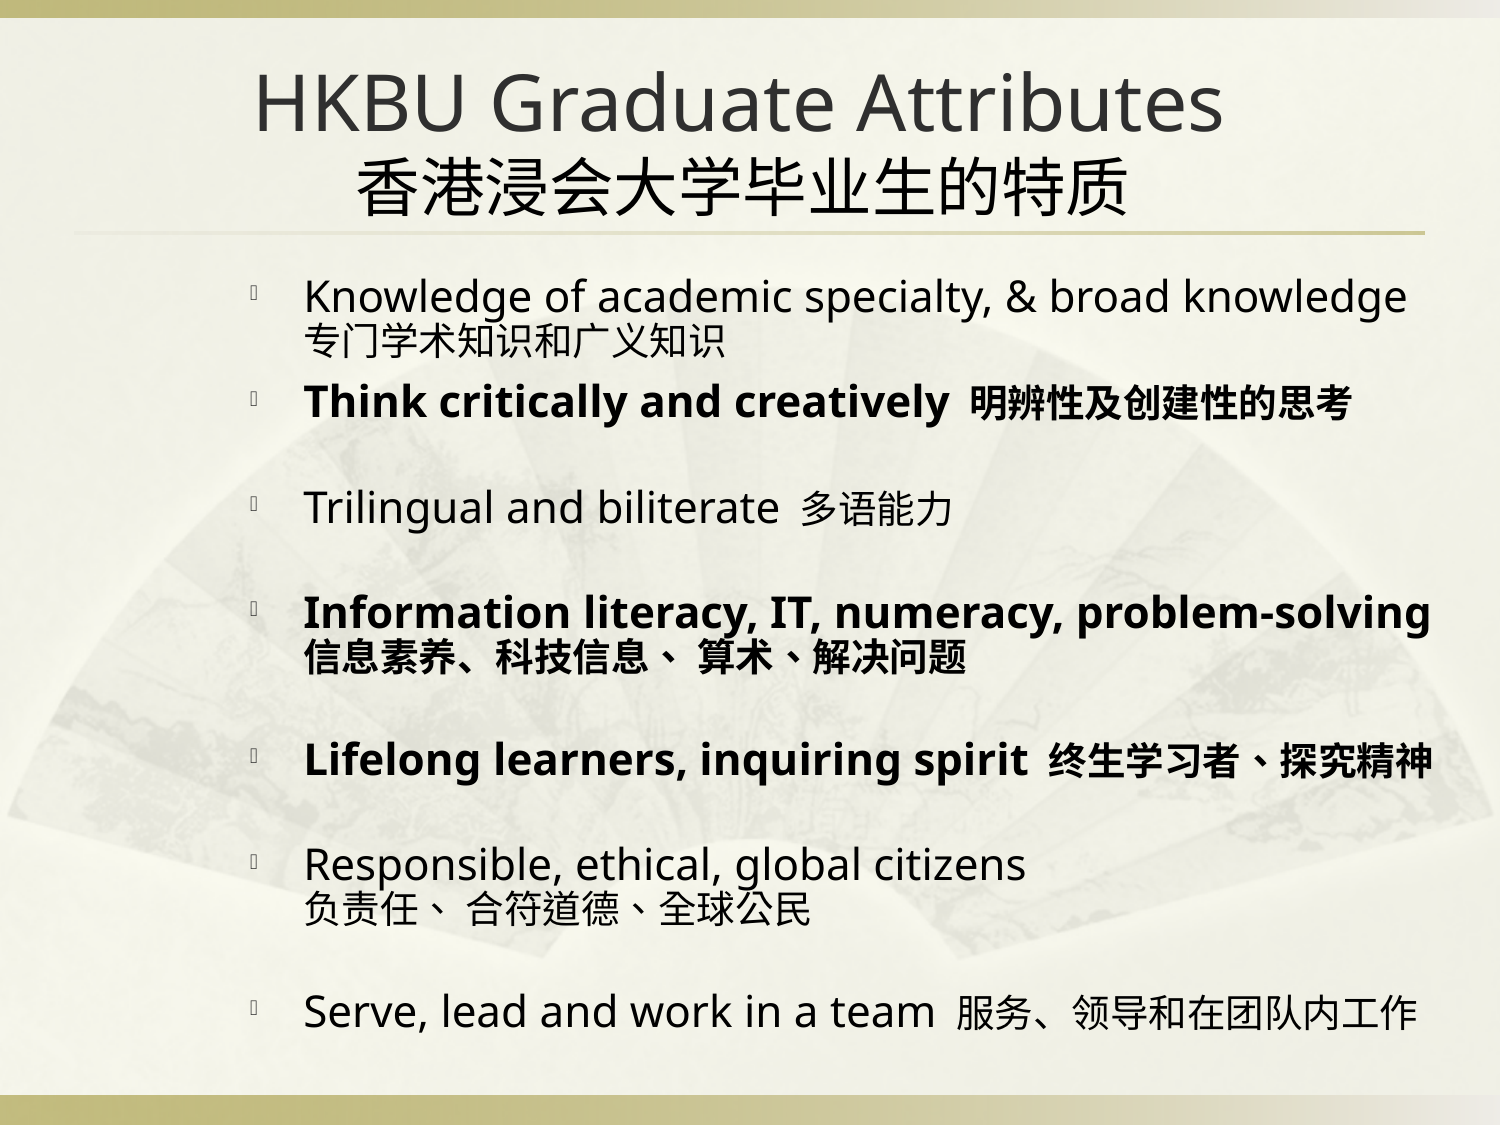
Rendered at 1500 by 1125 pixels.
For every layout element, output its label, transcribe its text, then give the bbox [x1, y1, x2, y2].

title HKBU Graduate Attributes 香港浸会大学毕业生的特质 [75, 45, 1425, 233]
list Knowledge of academic specialty, & broad knowledge 专门学术知识和广义知识 Think critically and creatively 明辨性及创建性的思考 Trilingual and biliterate 多语能力 Information literacy, IT, numeracy, problem-solving 信息素养、科技信息、 算术、解决问题 Lifelong learners, inquiring spirit 终生学习者、探究精神 Responsible, ethical, global citizens 负责任、 合符道德、全球公民 Serve, lead and work in a team 服务、领导和在团队内工作 [235, 267, 1466, 1059]
